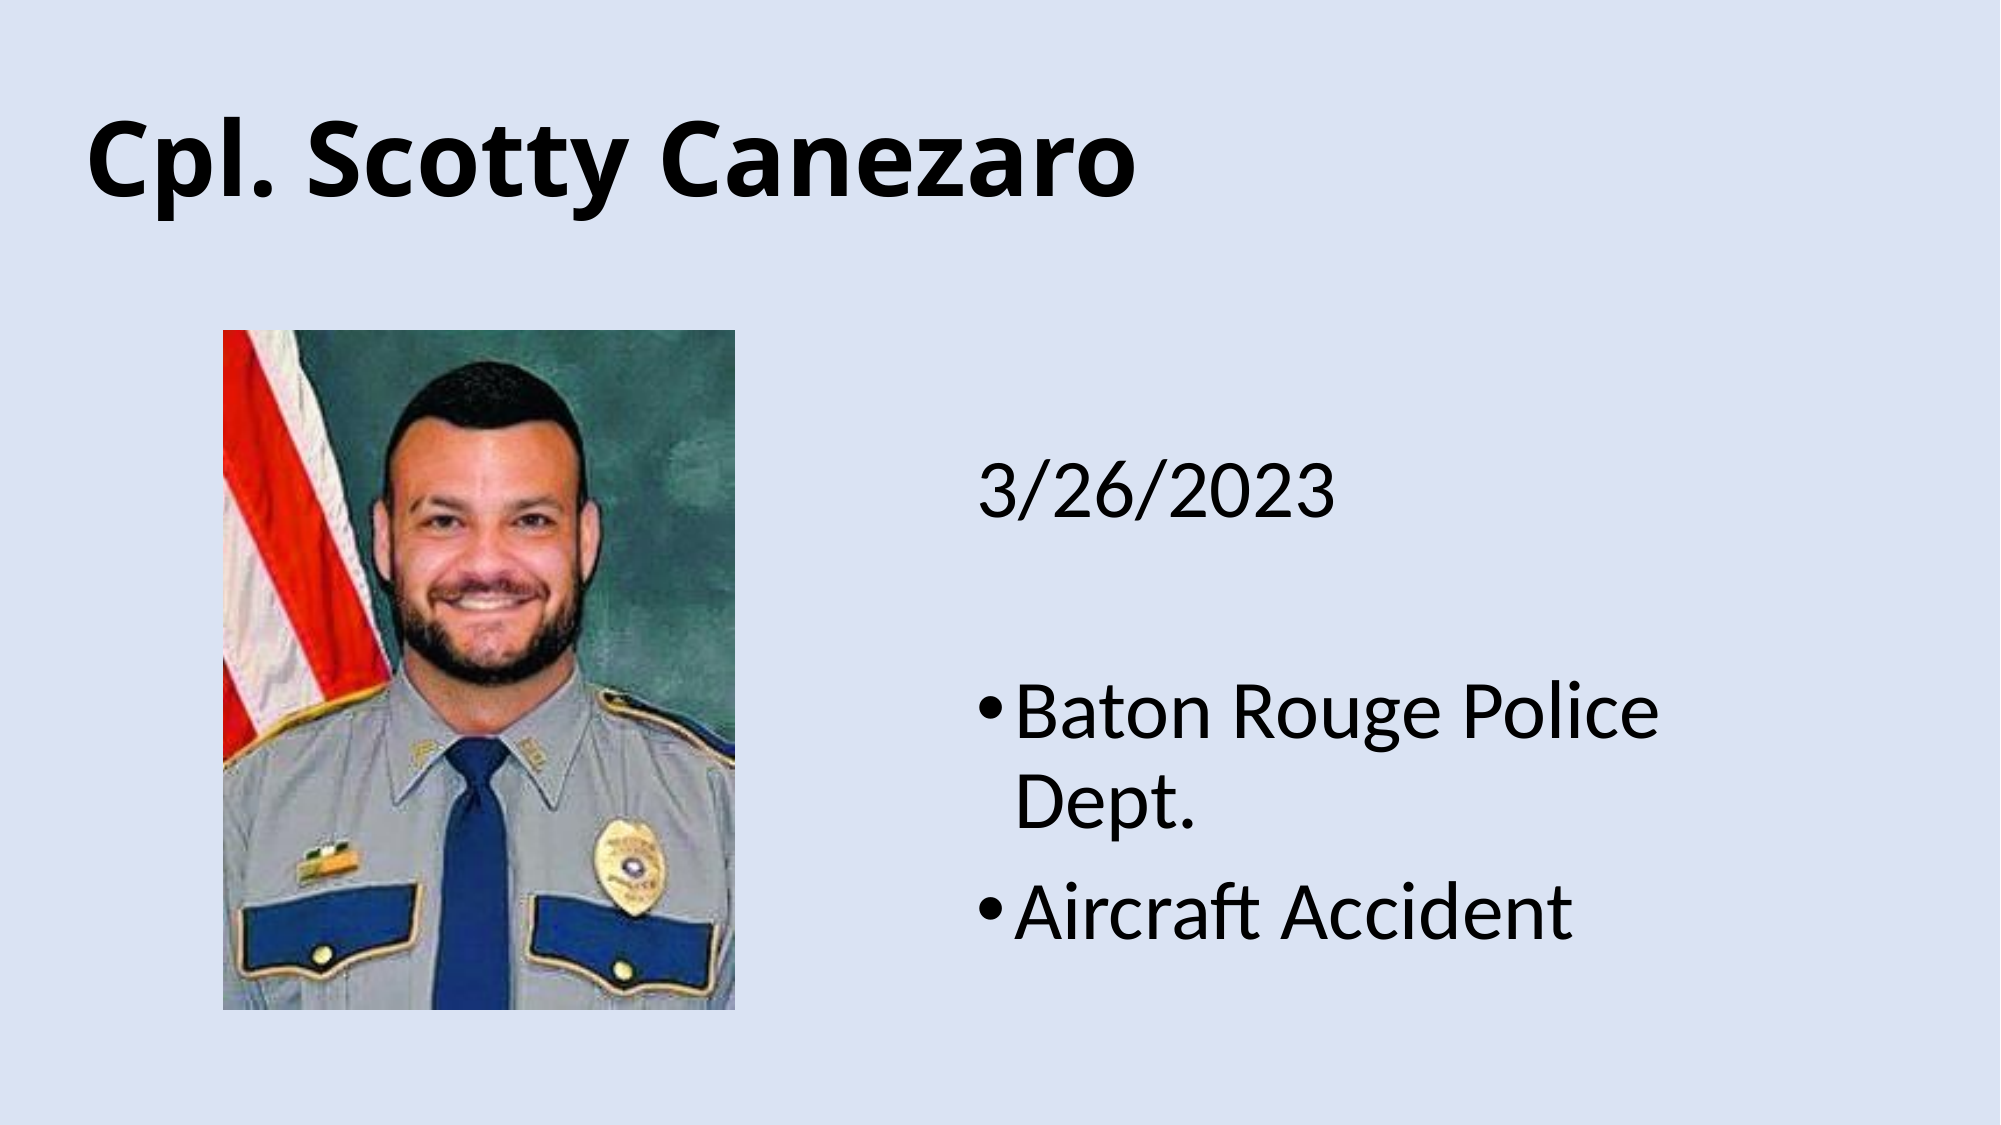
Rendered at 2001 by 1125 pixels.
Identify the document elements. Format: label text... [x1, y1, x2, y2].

title Cpl. Scotty Canezaro [69, 54, 1910, 272]
text_box 3/26/2023 Baton Rouge Police Dept. Aircraft Accident [961, 437, 1850, 1125]
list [223, 330, 735, 1010]
